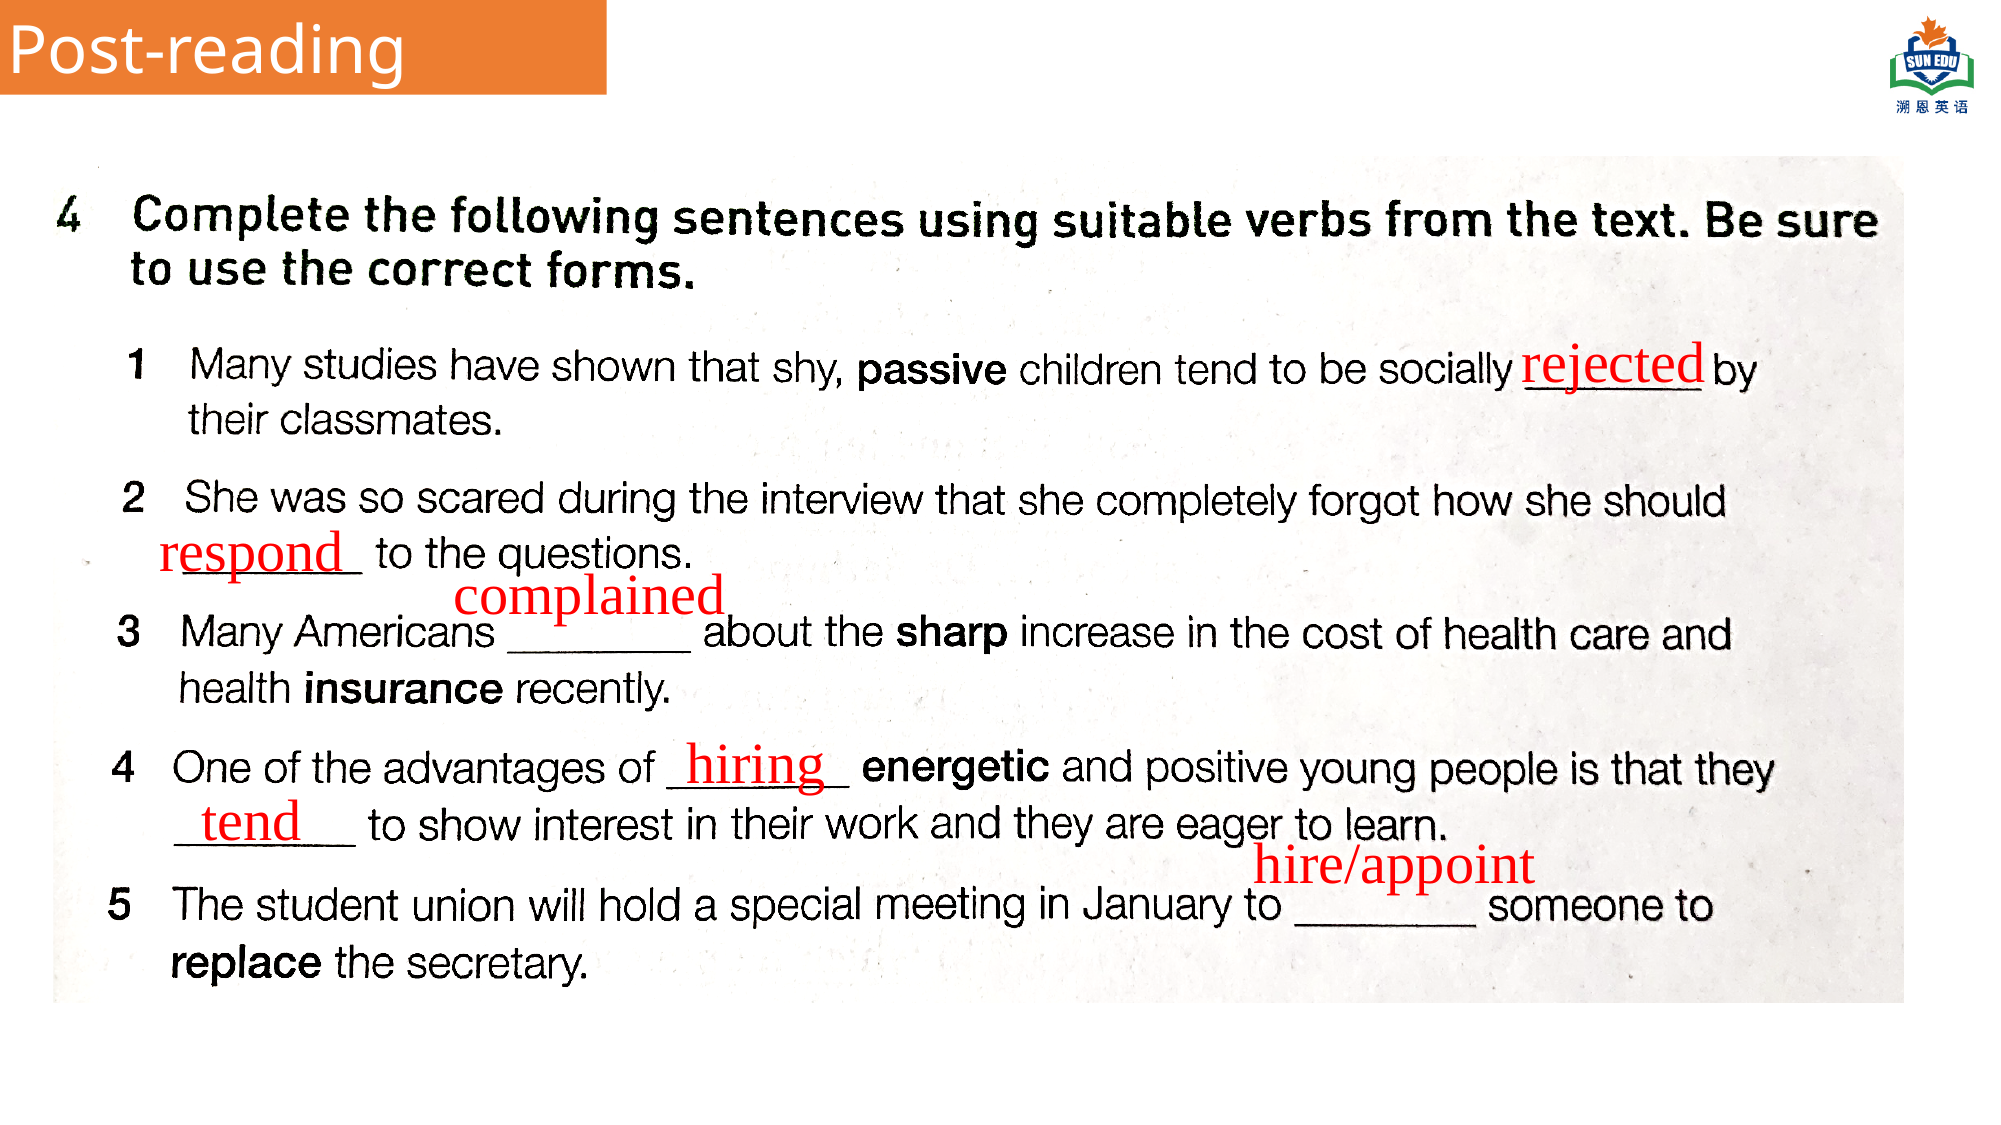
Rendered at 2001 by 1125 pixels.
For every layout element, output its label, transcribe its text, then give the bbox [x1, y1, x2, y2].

picture [53, 156, 1904, 1003]
picture [1882, 13, 1983, 119]
text_box Post-reading [0, 0, 607, 95]
